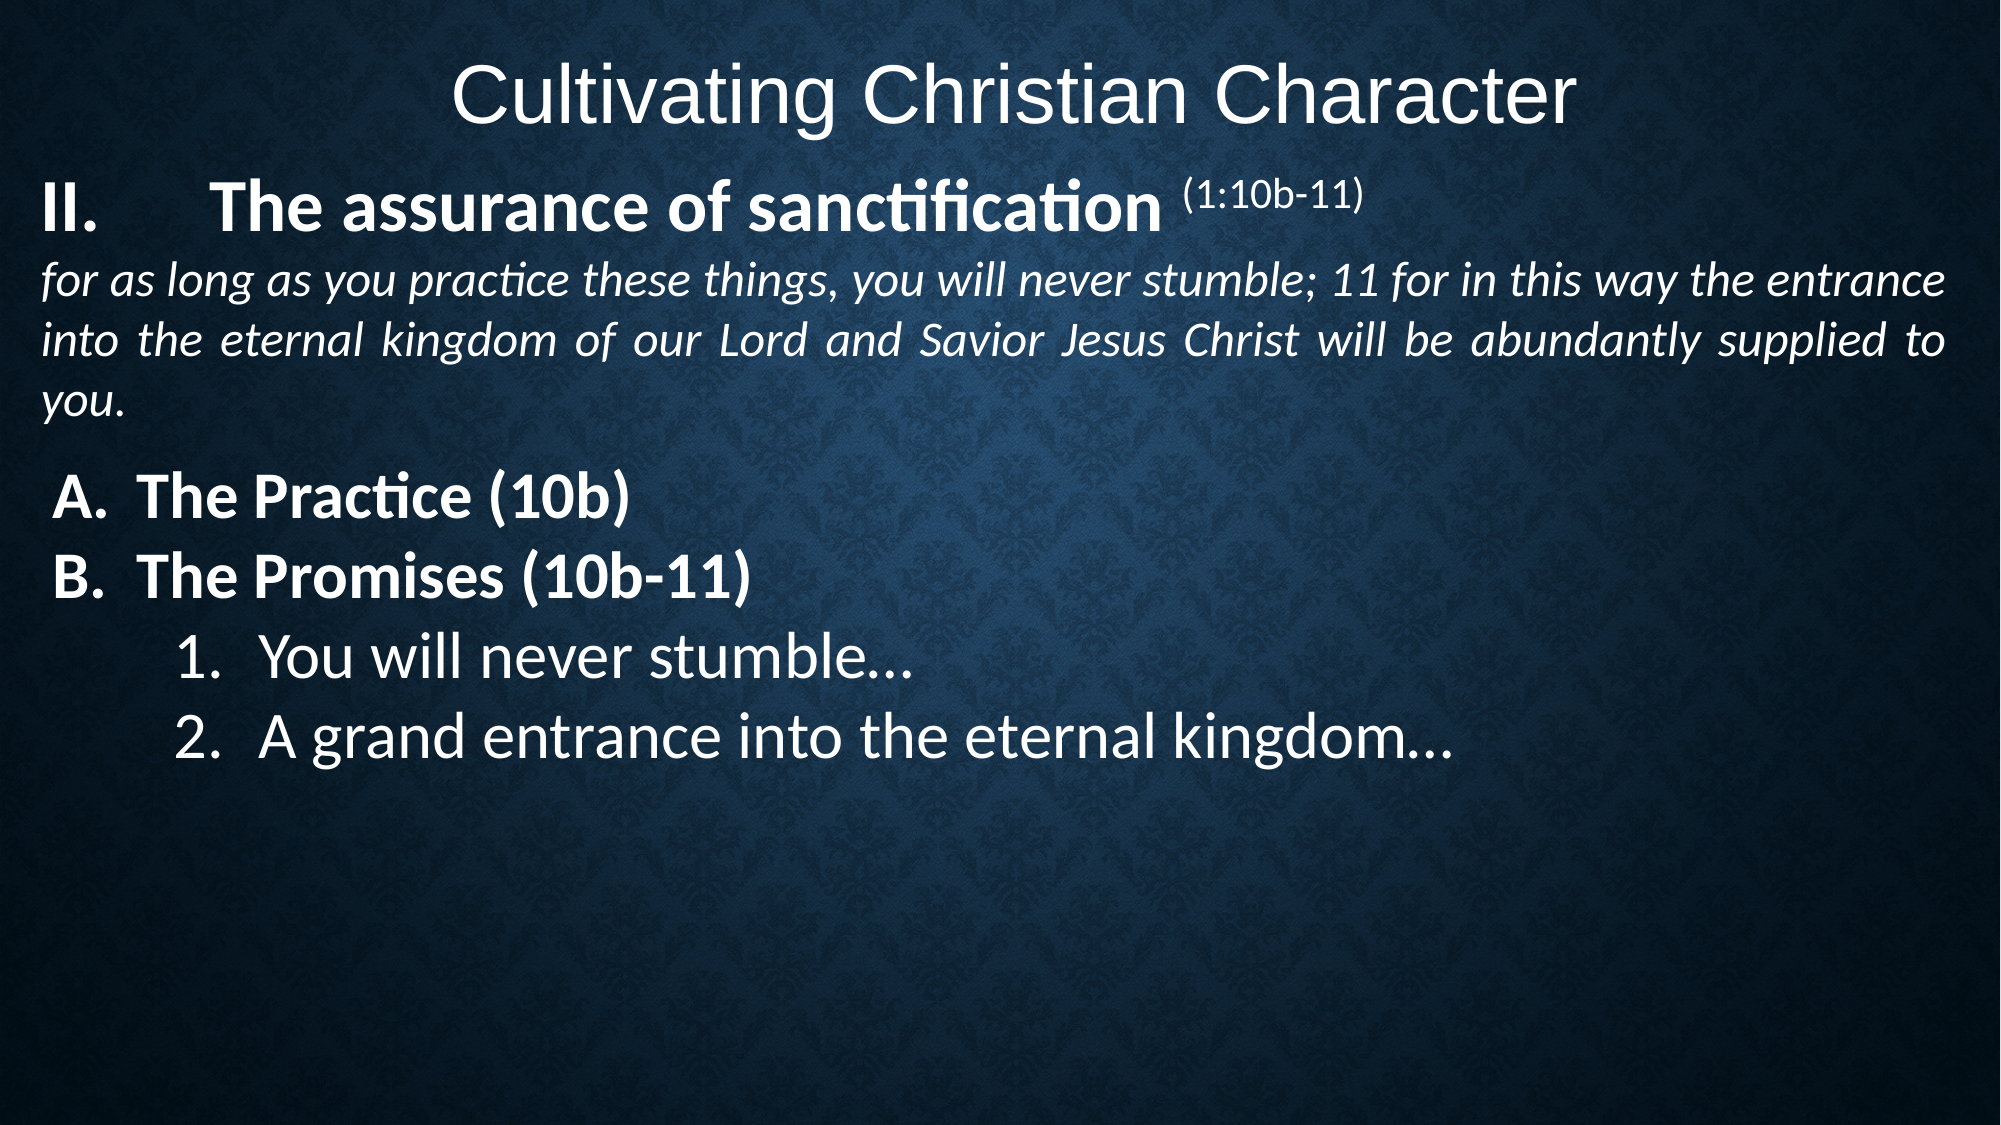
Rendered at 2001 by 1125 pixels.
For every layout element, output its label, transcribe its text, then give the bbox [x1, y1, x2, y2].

text_box The assurance of sanctification (1:10b-11) for as long as you practice these things, you will never stumble; 11 for in this way the entrance into the eternal kingdom of our Lord and Savior Jesus Christ will be abundantly supplied to you. [25, 148, 1963, 434]
text_box Cultivating Christian Character [55, 32, 1974, 148]
text_box The Practice (10b) The Promises (10b-11) You will never stumble… A grand entrance into the eternal kingdom… [37, 444, 1974, 779]
